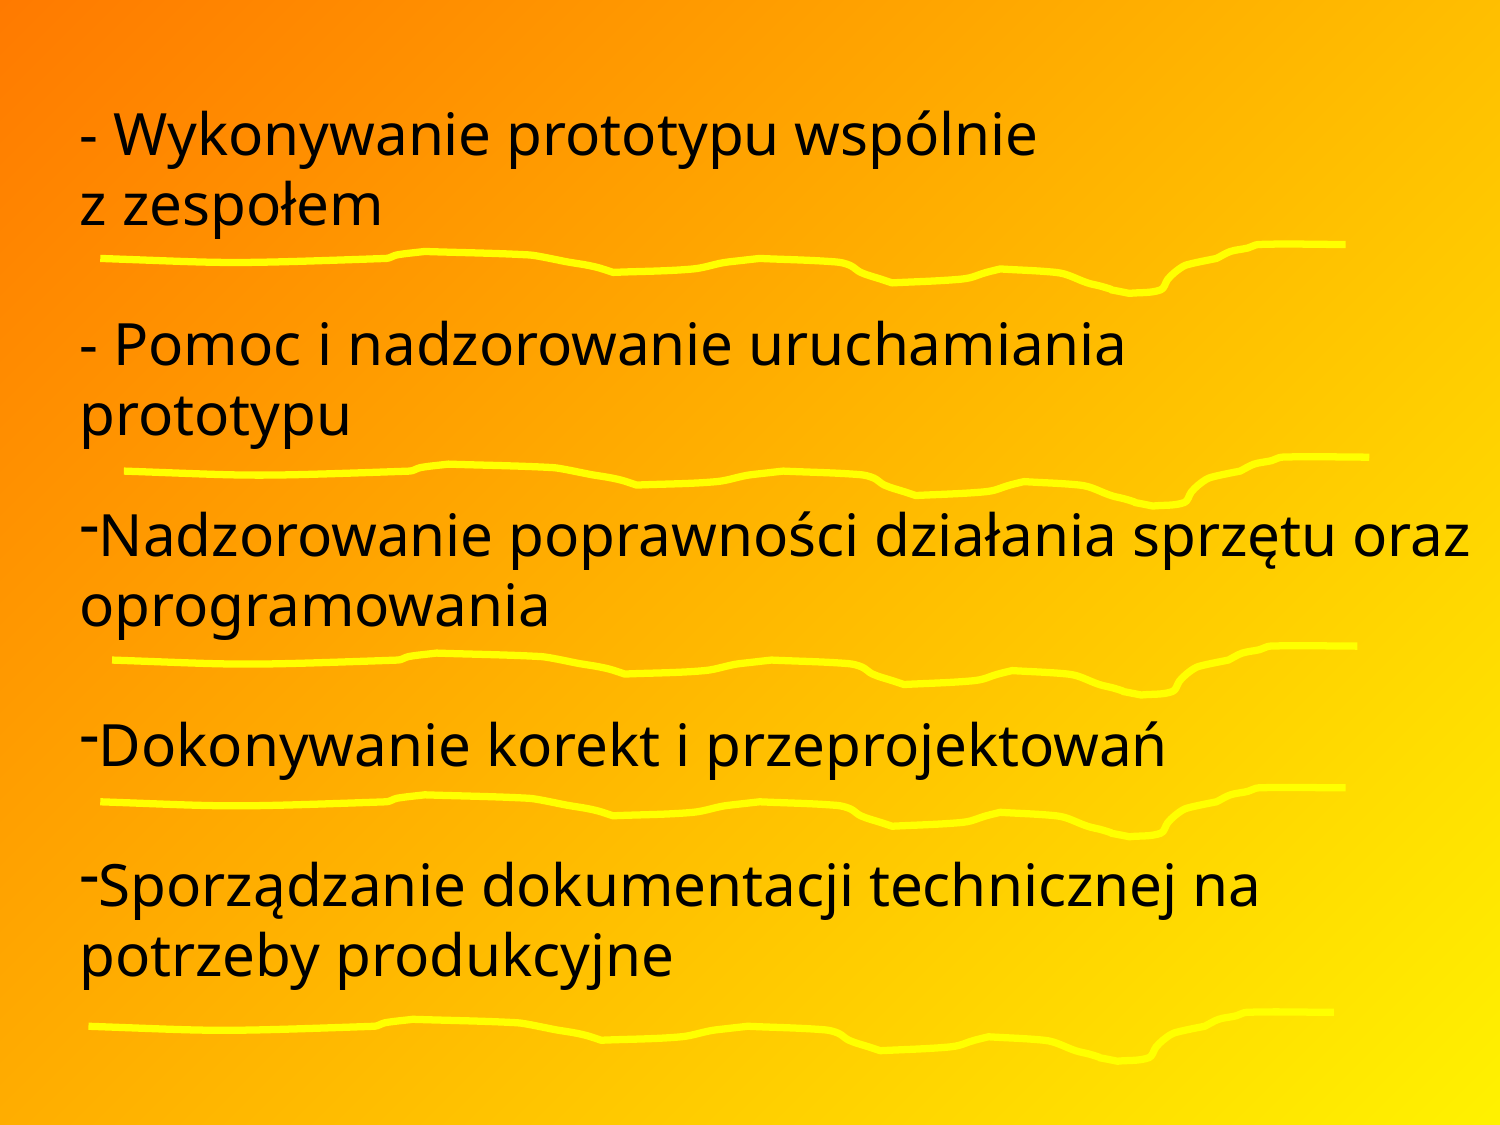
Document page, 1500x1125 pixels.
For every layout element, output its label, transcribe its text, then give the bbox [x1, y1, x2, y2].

text_box [88, 1011, 1334, 1062]
title - Wykonywanie prototypu wspólnie z zespołem - Pomoc i nadzorowanie uruchamiania prototypu [64, 90, 1425, 420]
text_box [100, 786, 1346, 838]
text_box Nadzorowanie poprawności działania sprzętu oraz oprogramowania Dokonywanie korekt i przeprojektowań Sporządzanie dokumentacji technicznej na potrzeby produkcyjne [64, 420, 1500, 996]
text_box [100, 243, 1346, 295]
text_box [112, 644, 1358, 696]
text_box [123, 455, 1370, 507]
